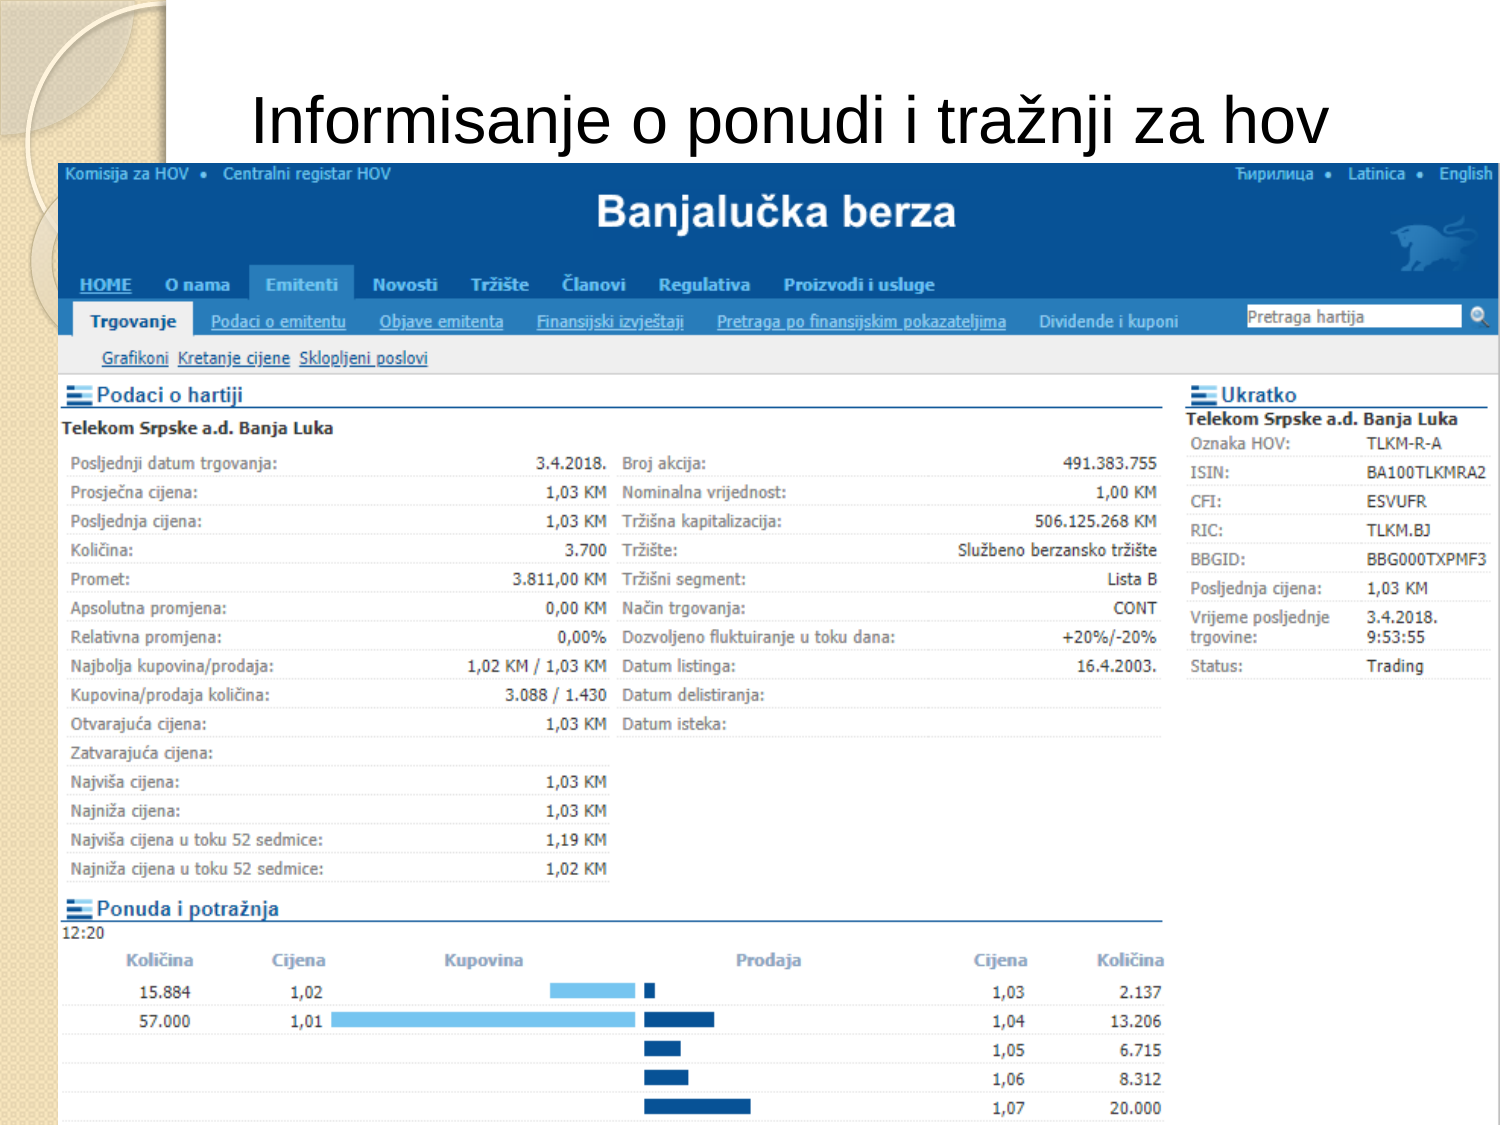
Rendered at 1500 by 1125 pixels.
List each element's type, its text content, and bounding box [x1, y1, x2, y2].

title Informisanje o ponudi i tražnji za hov [235, 58, 1466, 159]
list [58, 163, 1500, 1125]
